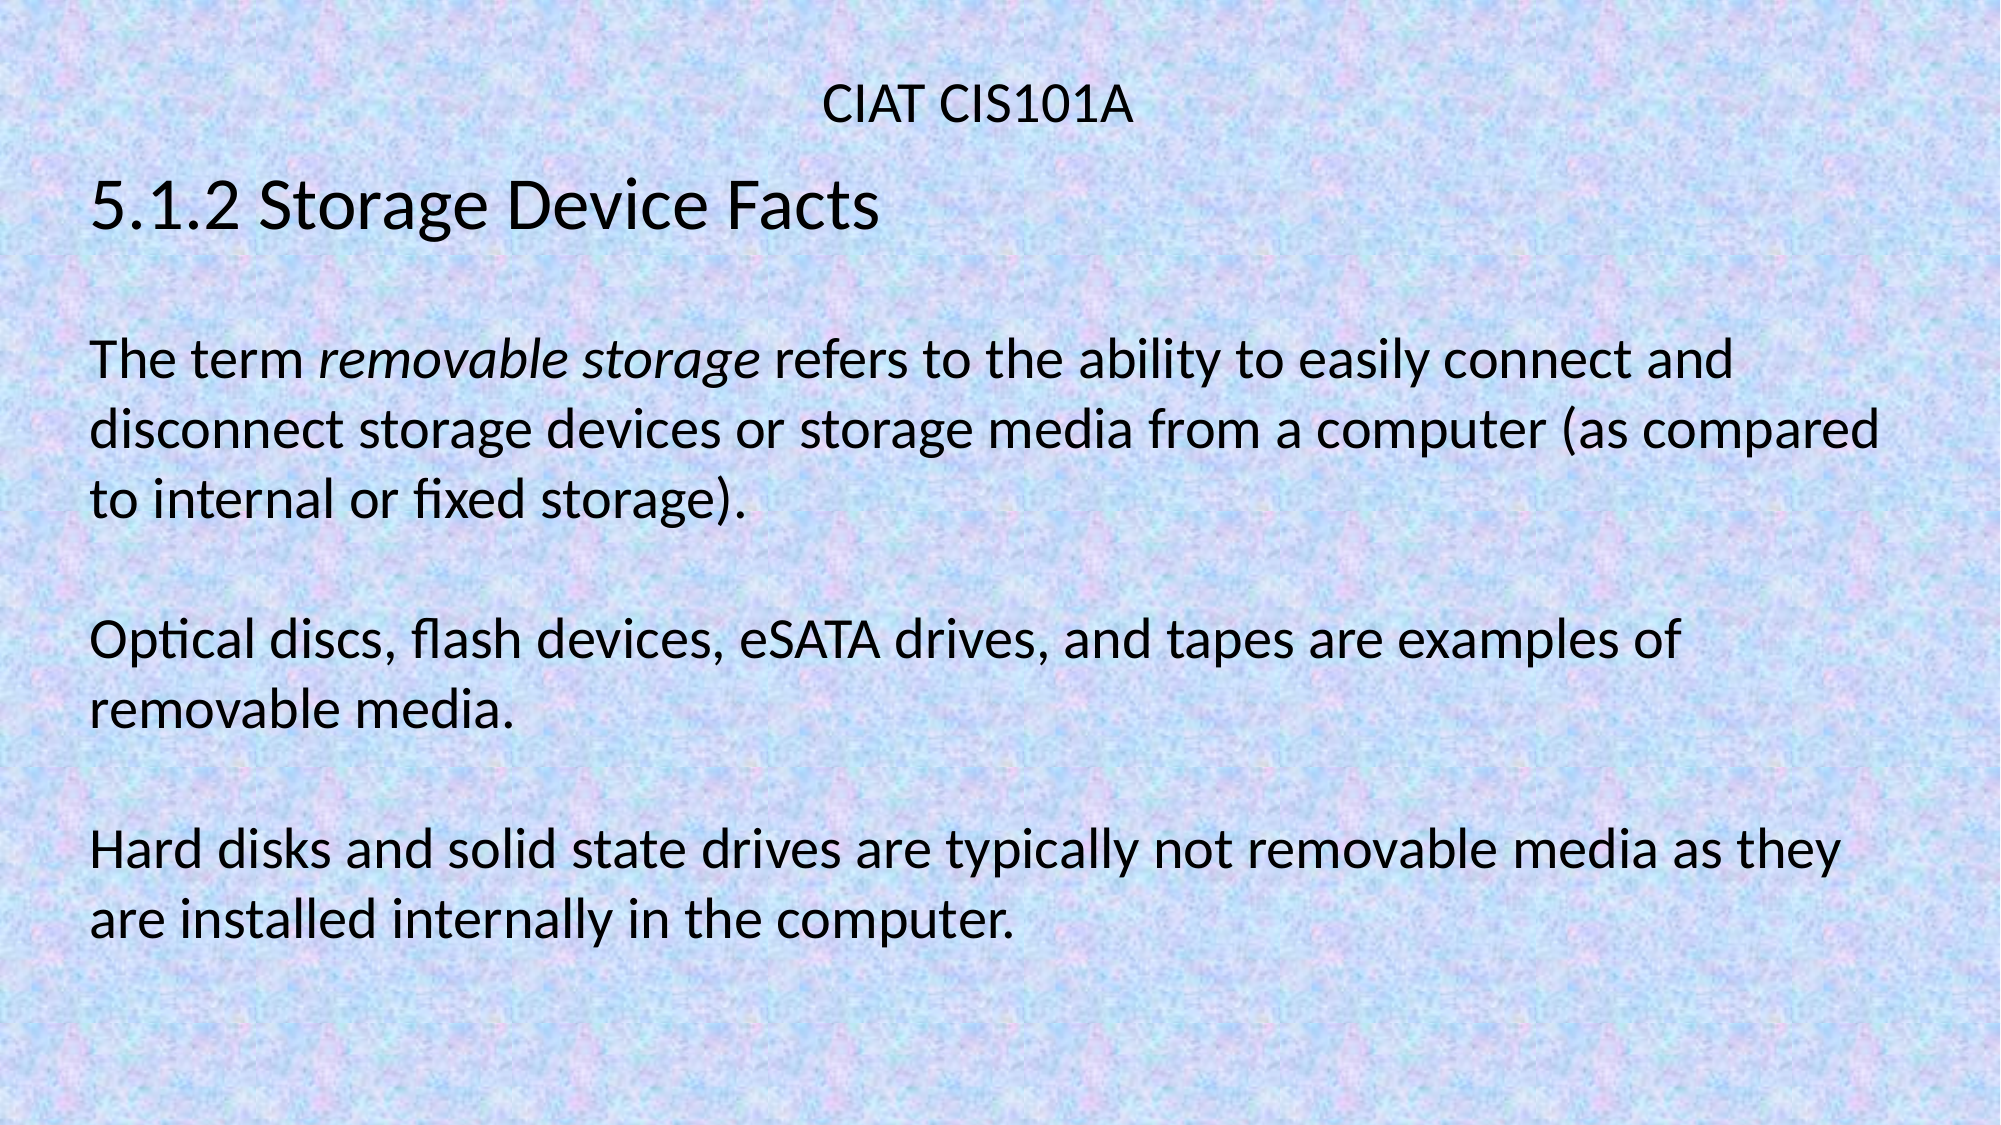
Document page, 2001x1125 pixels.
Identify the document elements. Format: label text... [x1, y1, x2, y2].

text_box The term removable storage refers to the ability to easily connect and disconnect storage devices or storage media from a computer (as compared to internal or fixed storage). Optical discs, flash devices, eSATA drives, and tapes are examples of removable media. Hard disks and solid state drives are typically not removable media as they are installed internally in the computer. [74, 312, 1909, 958]
picture [0, 0, 2001, 1125]
text_box CIAT CIS101A [787, 56, 1170, 142]
text_box 5.1.2 Storage Device Facts [75, 146, 1907, 252]
